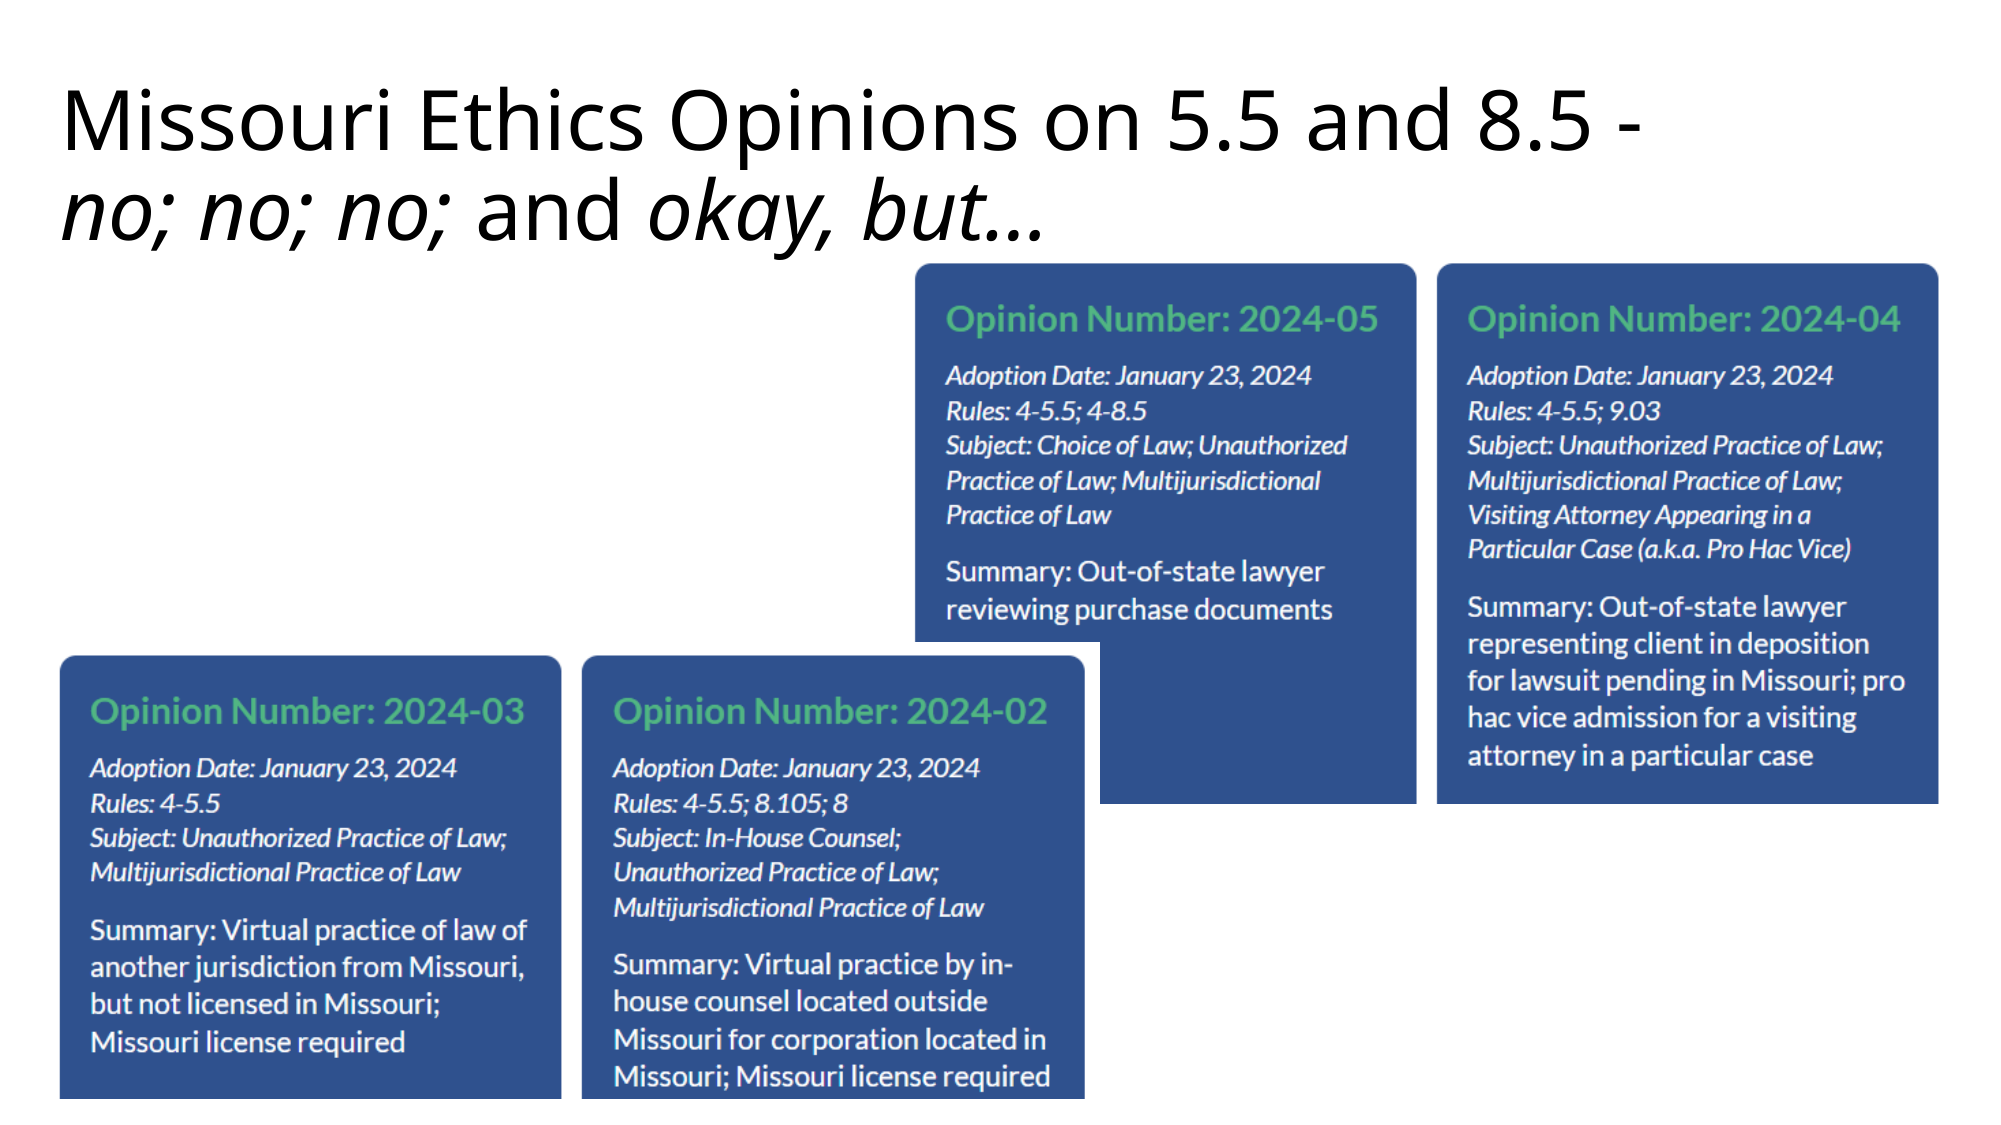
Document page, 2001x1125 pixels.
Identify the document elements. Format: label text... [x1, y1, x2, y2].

title Missouri Ethics Opinions on 5.5 and 8.5 - no; no; no; and okay, but… [45, 59, 1673, 278]
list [903, 254, 1956, 804]
picture [44, 641, 1100, 1099]
